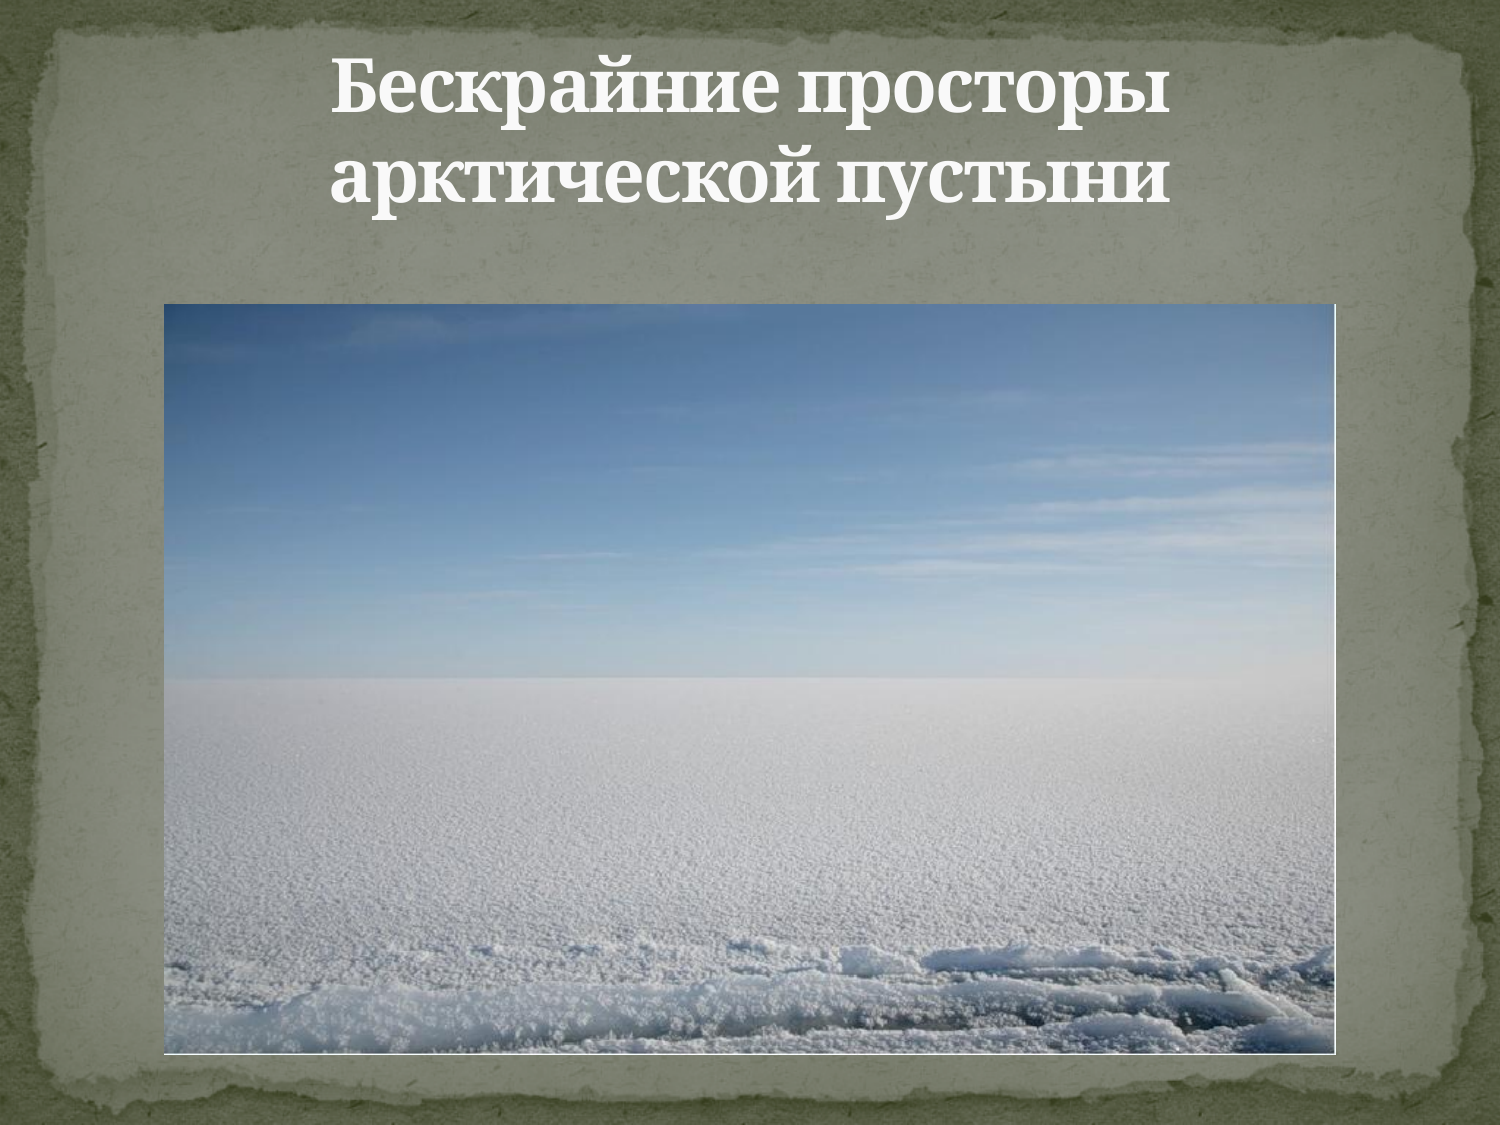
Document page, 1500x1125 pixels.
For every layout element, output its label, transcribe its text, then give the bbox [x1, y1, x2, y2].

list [166, 307, 1334, 1053]
title Бескрайние просторы арктической пустыни [74, 24, 1425, 225]
